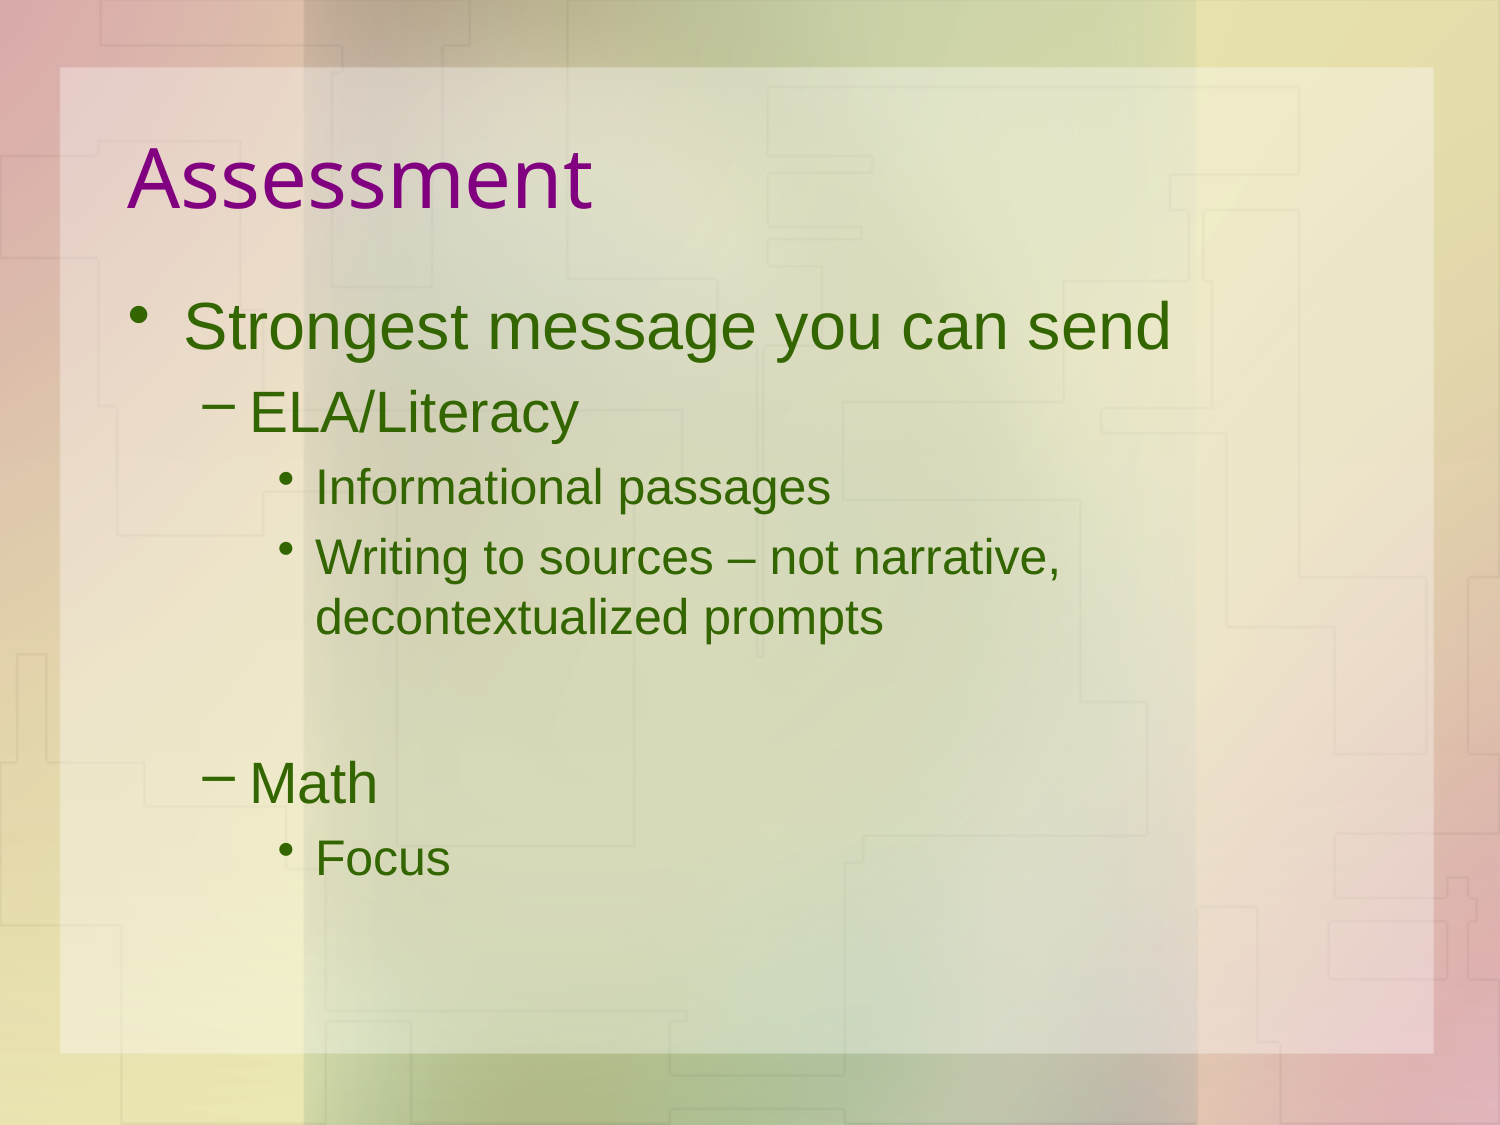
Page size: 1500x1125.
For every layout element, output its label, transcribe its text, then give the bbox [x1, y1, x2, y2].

title Assessment [112, 99, 1388, 251]
picture [0, 0, 1500, 1125]
list Strongest message you can send ELA/Literacy Informational passages Writing to sources – not narrative, decontextualized prompts Math Focus [112, 274, 1388, 951]
